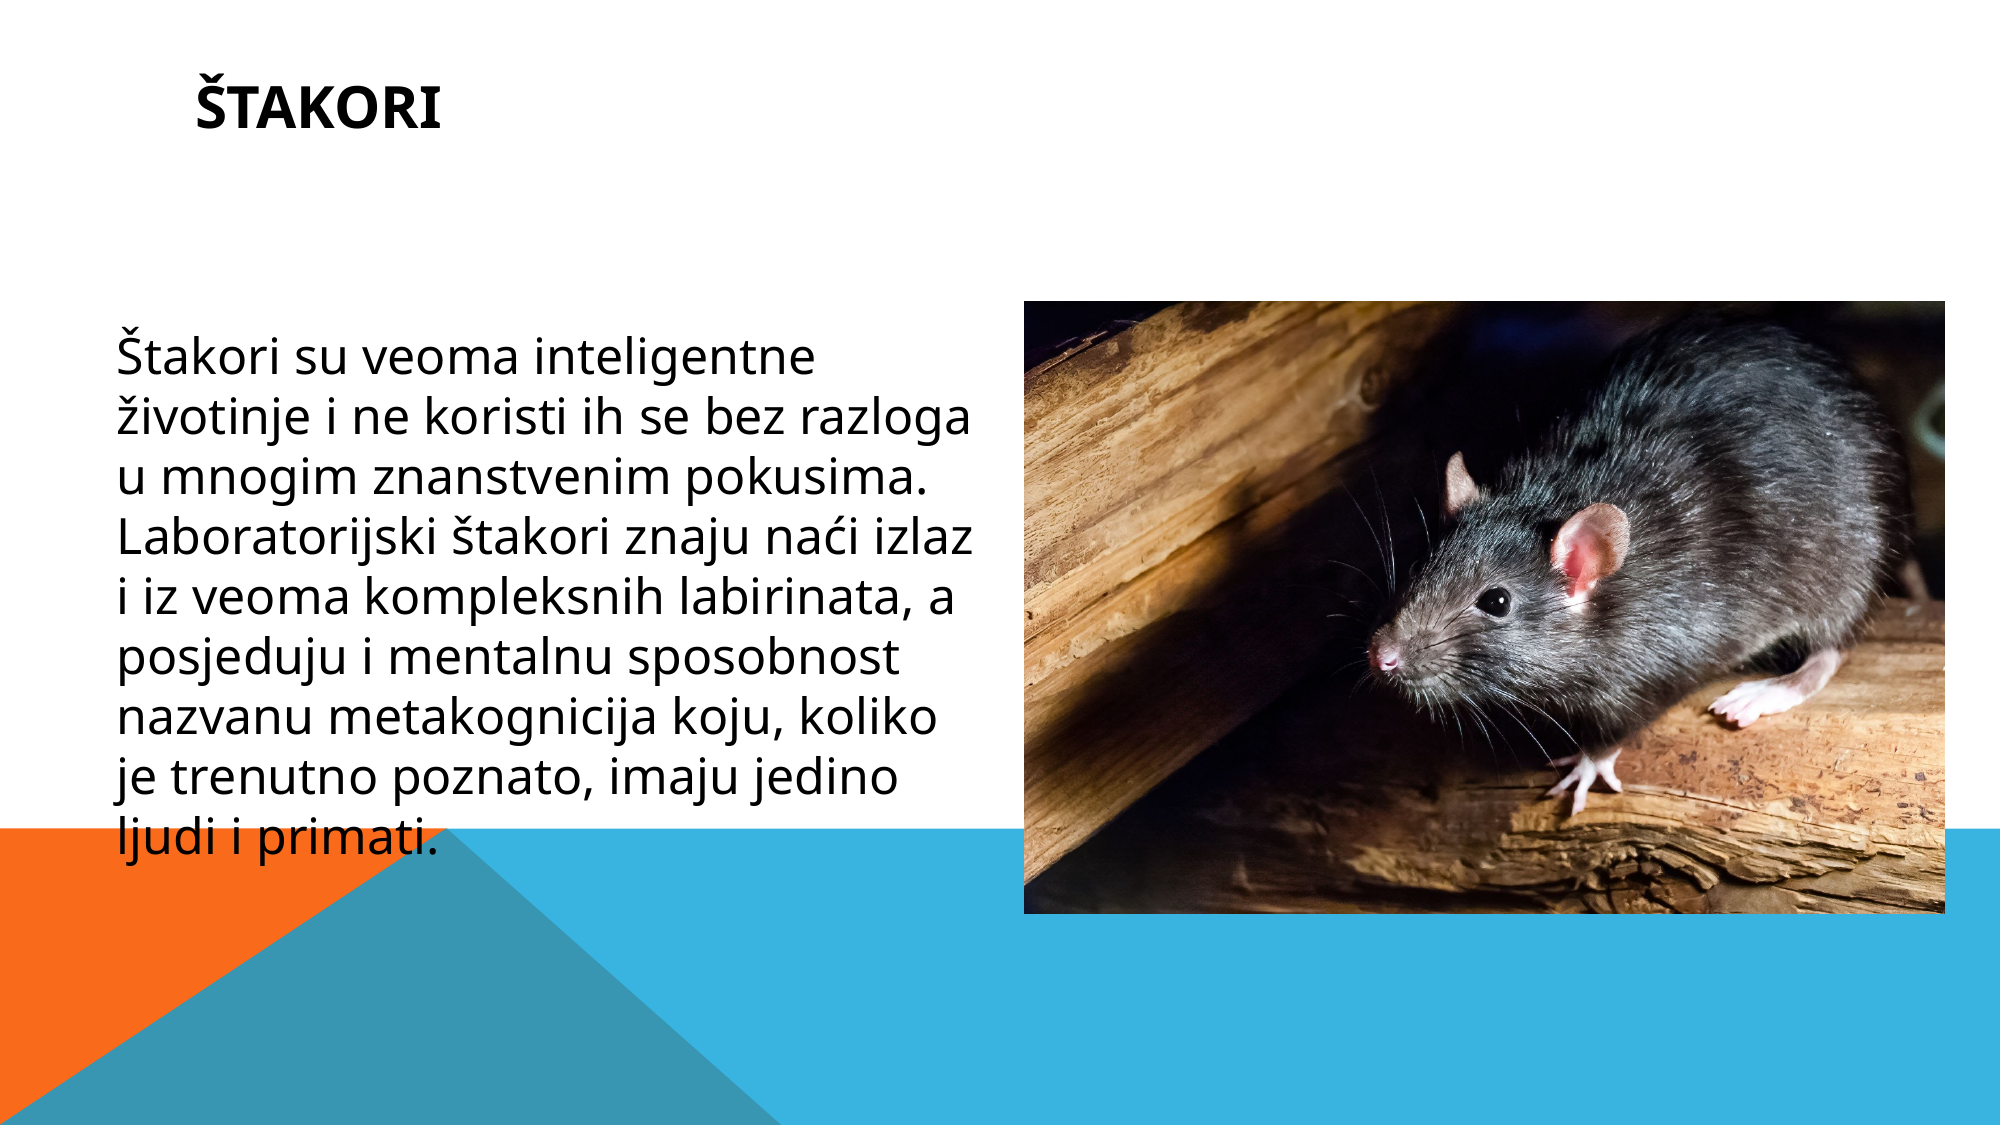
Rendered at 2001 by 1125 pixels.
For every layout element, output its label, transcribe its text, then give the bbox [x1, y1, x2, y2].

list Štakori su veoma inteligentne životinje i ne koristi ih se bez razloga u mnogim znanstvenim pokusima. Laboratorijski štakori znaju naći izlaz i iz veoma kompleksnih labirinata, a posjeduju i mentalnu sposobnost nazvanu metakognicija koju, koliko je trenutno poznato, imaju jedino ljudi i primati. [101, 200, 1003, 914]
picture [1024, 301, 1946, 915]
title Štakori [180, 60, 1825, 150]
